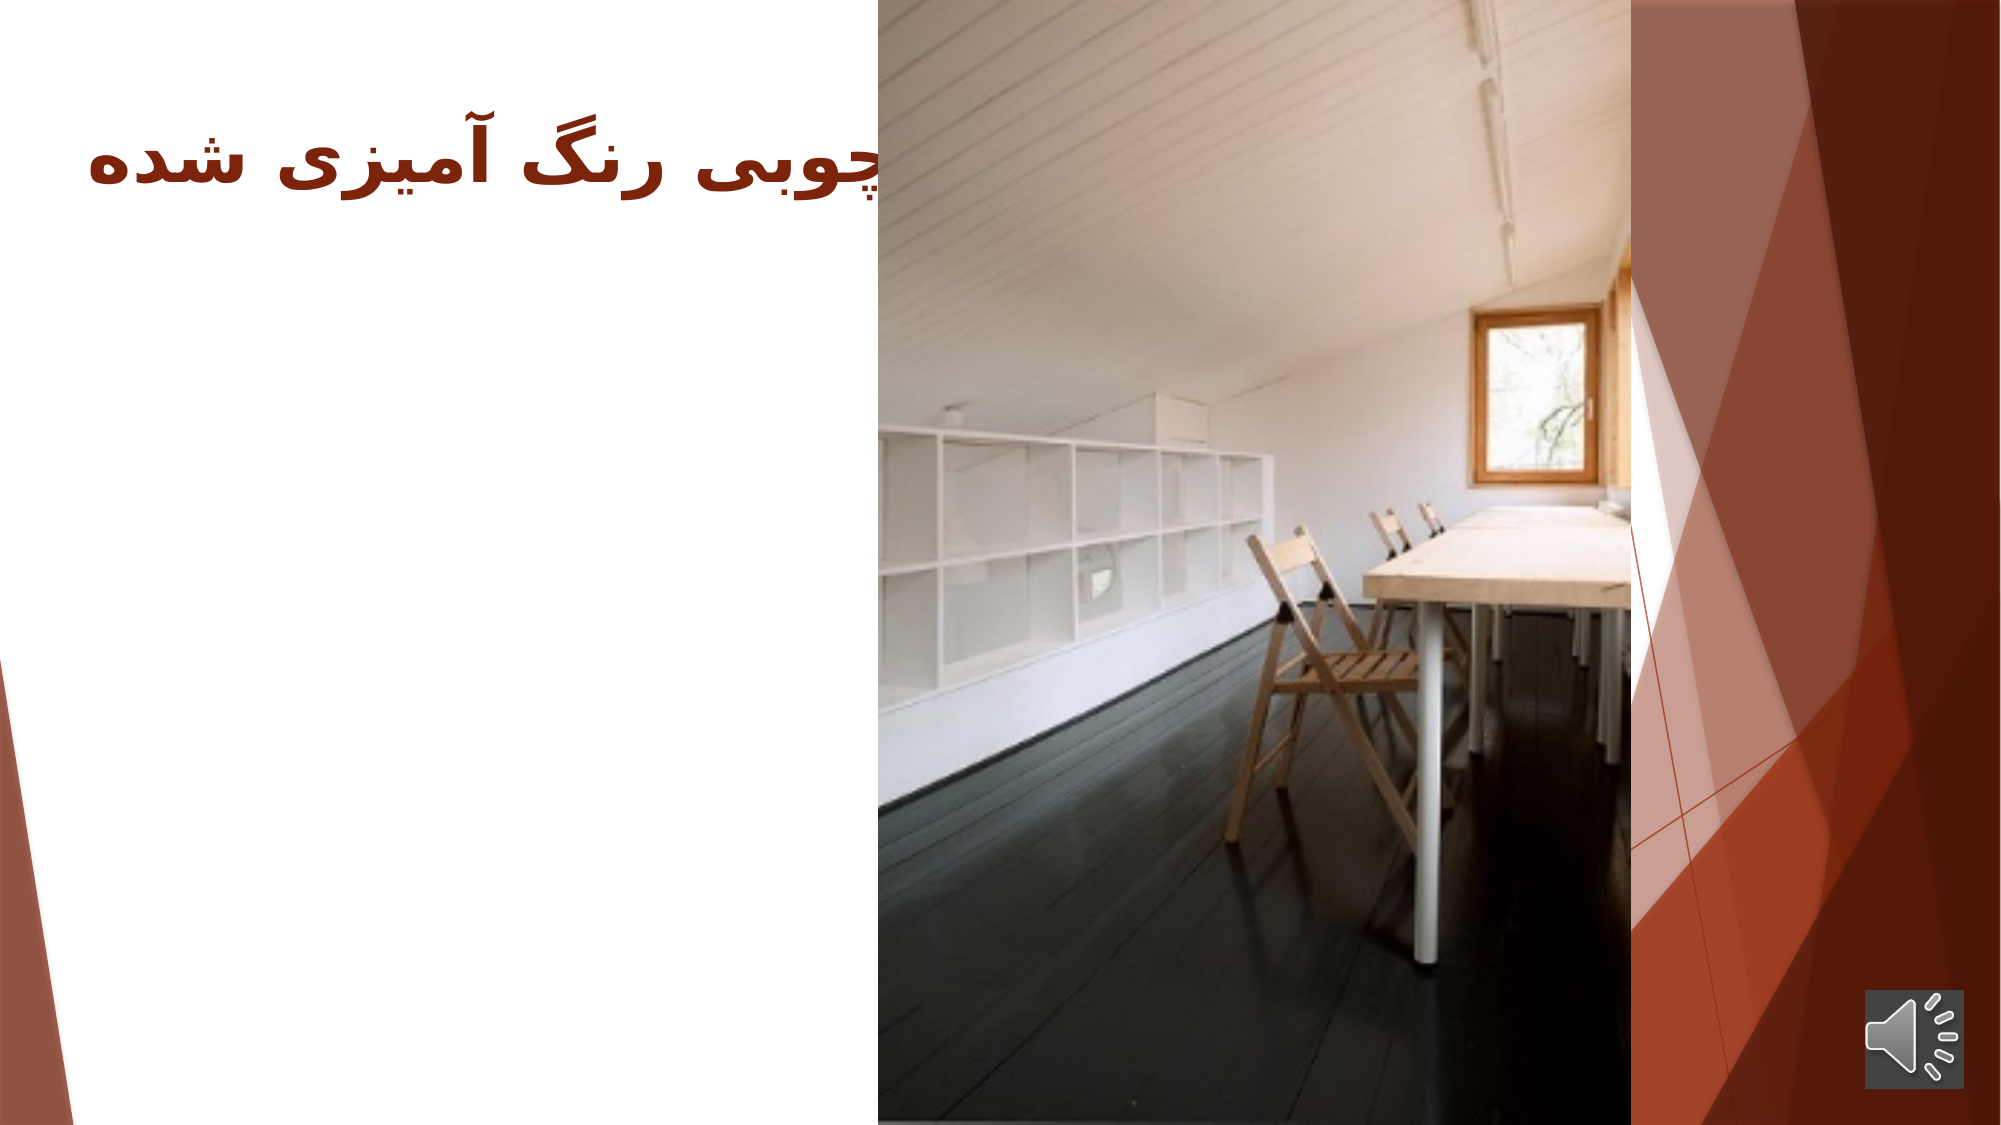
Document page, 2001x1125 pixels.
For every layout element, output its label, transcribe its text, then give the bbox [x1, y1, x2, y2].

title سطوح چوبی رنگ آمیزی شده [73, 99, 873, 317]
picture [1864, 989, 1966, 1091]
picture [878, 0, 1632, 1125]
